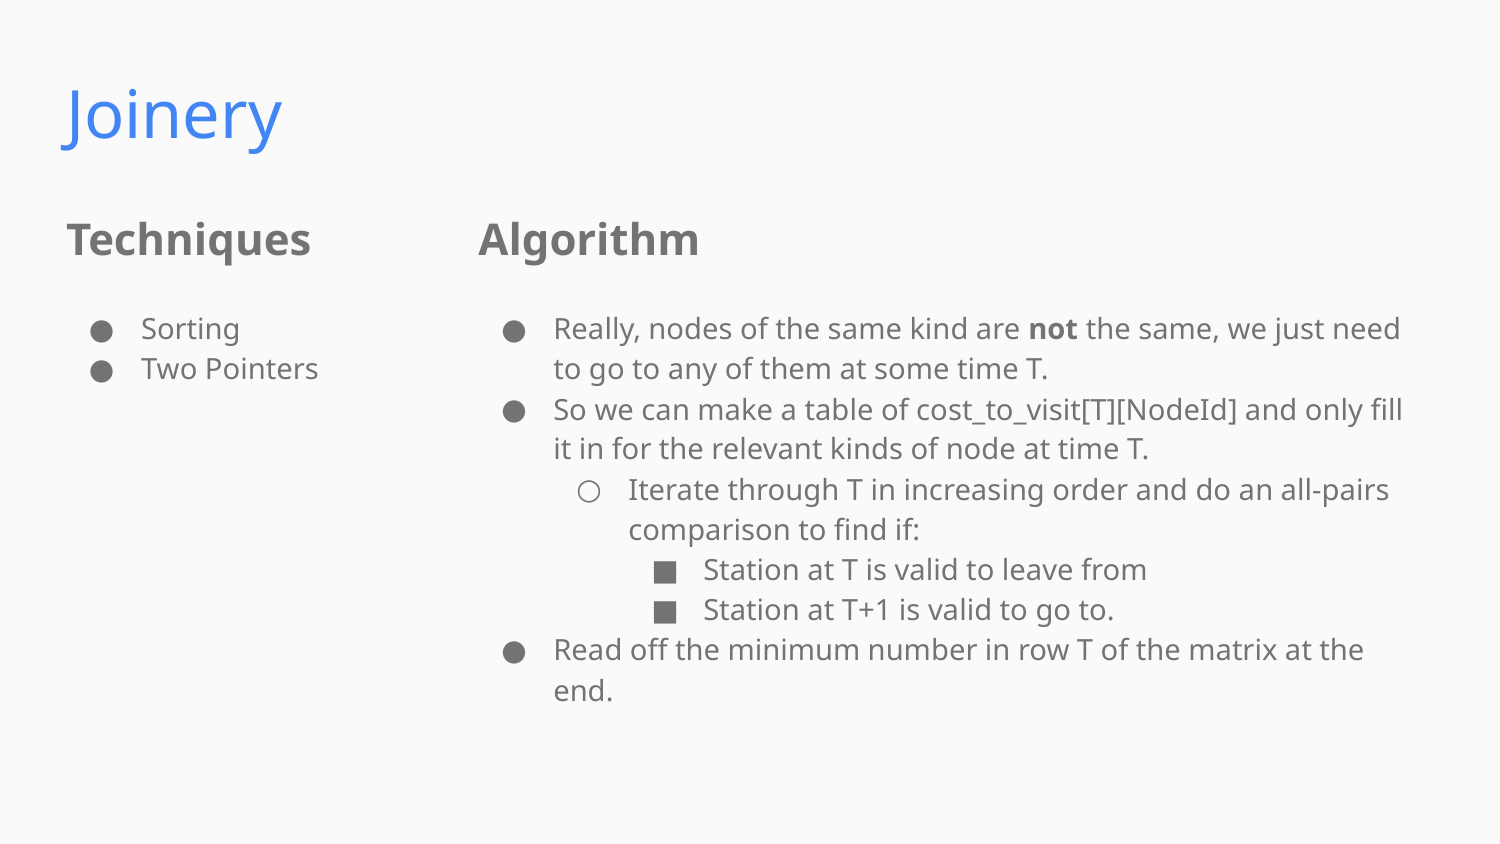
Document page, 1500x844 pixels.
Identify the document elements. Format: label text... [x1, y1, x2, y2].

list Really, nodes of the same kind are not the same, we just need to go to any of them at some time T. So we can make a table of cost_to_visit[T][NodeId] and only fill it in for the relevant kinds of node at time T. Iterate through T in increasing order and do an all-pairs comparison to find if: Station at T is valid to leave from Station at T+1 is valid to go to. Read off the minimum number in row T of the matrix at the end. [463, 290, 1431, 838]
title Joinery [51, 64, 1449, 167]
list Techniques [51, 189, 447, 286]
list Algorithm [463, 189, 1449, 286]
list Sorting Two Pointers [51, 290, 463, 787]
